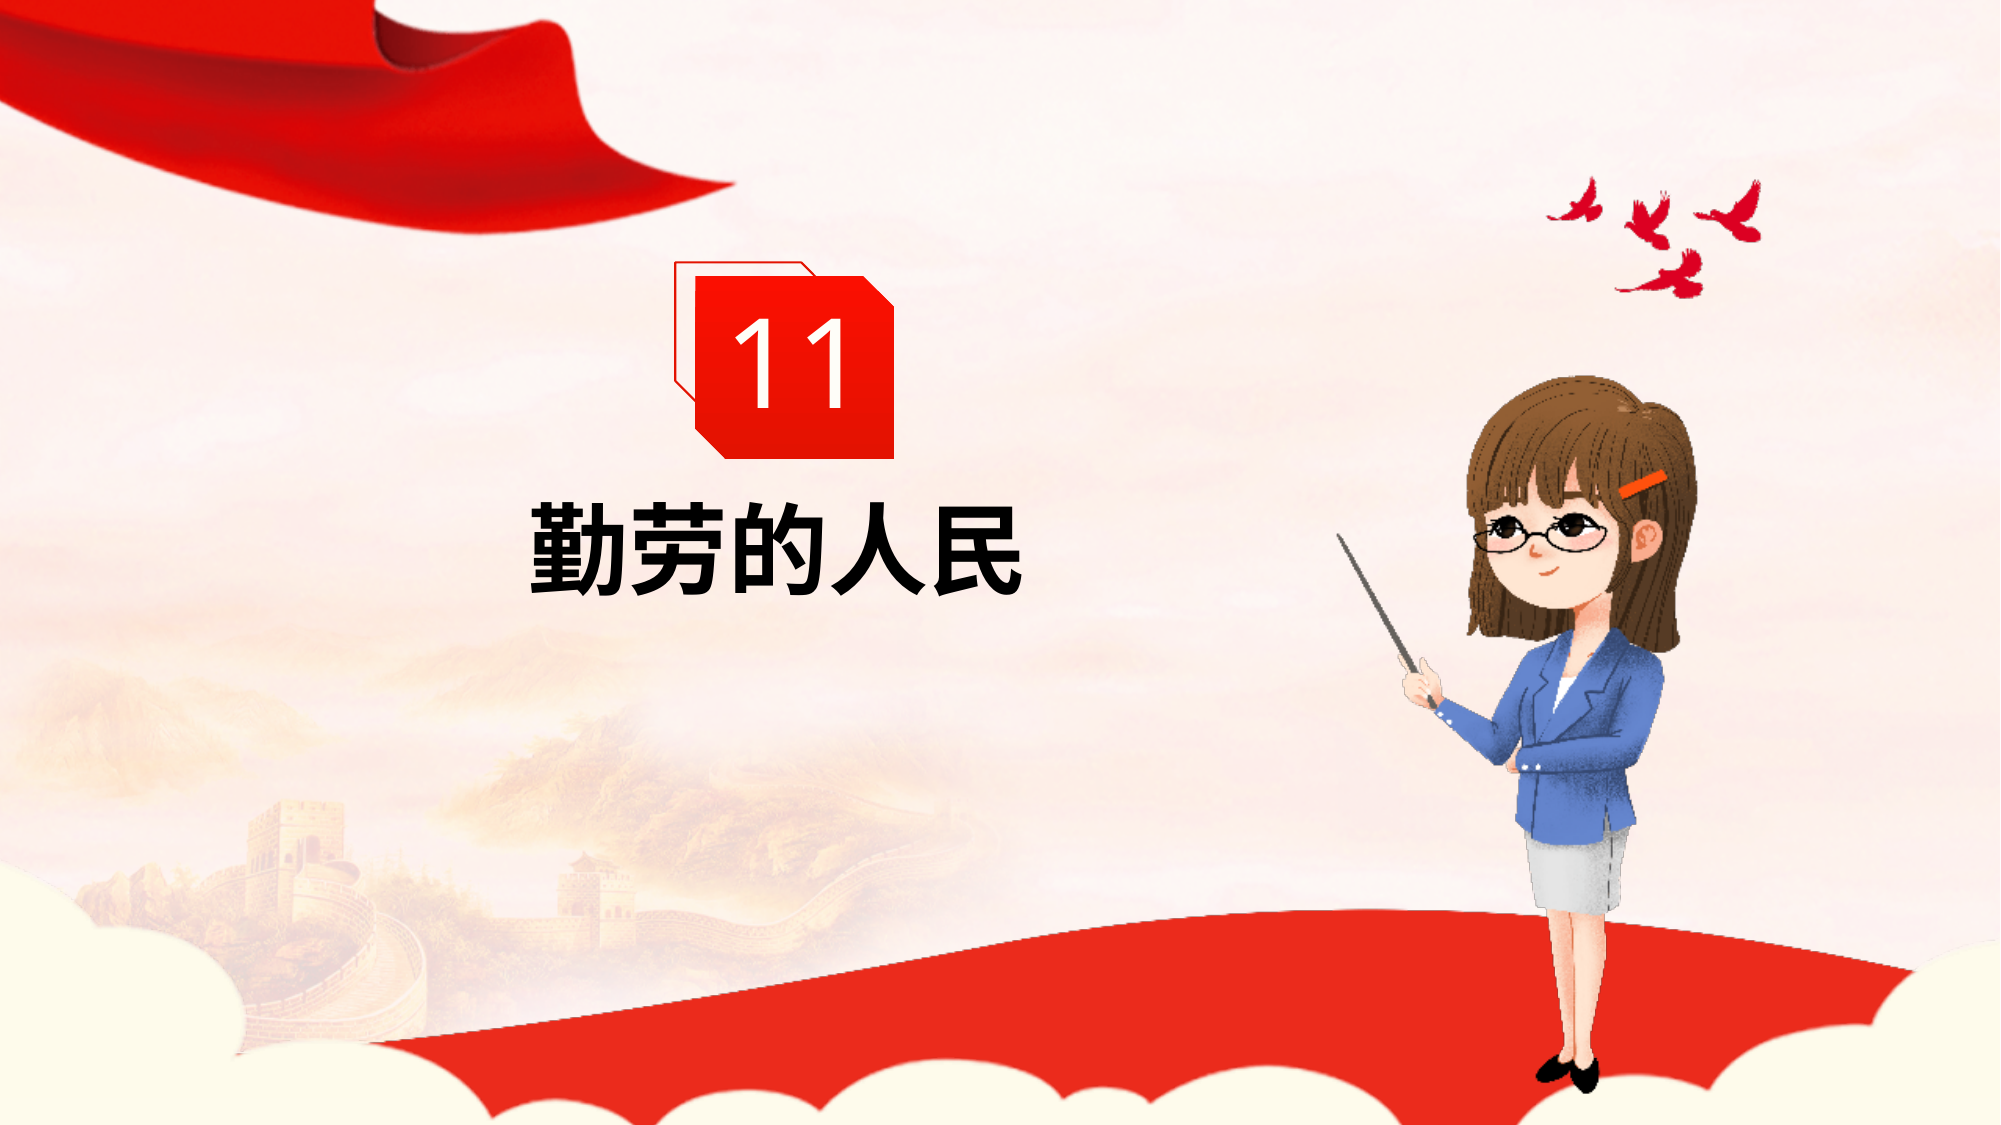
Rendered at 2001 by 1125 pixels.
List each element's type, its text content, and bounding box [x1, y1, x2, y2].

text_box 勤劳的人民 [221, 480, 1320, 786]
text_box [675, 262, 894, 460]
picture [0, 0, 2000, 1125]
